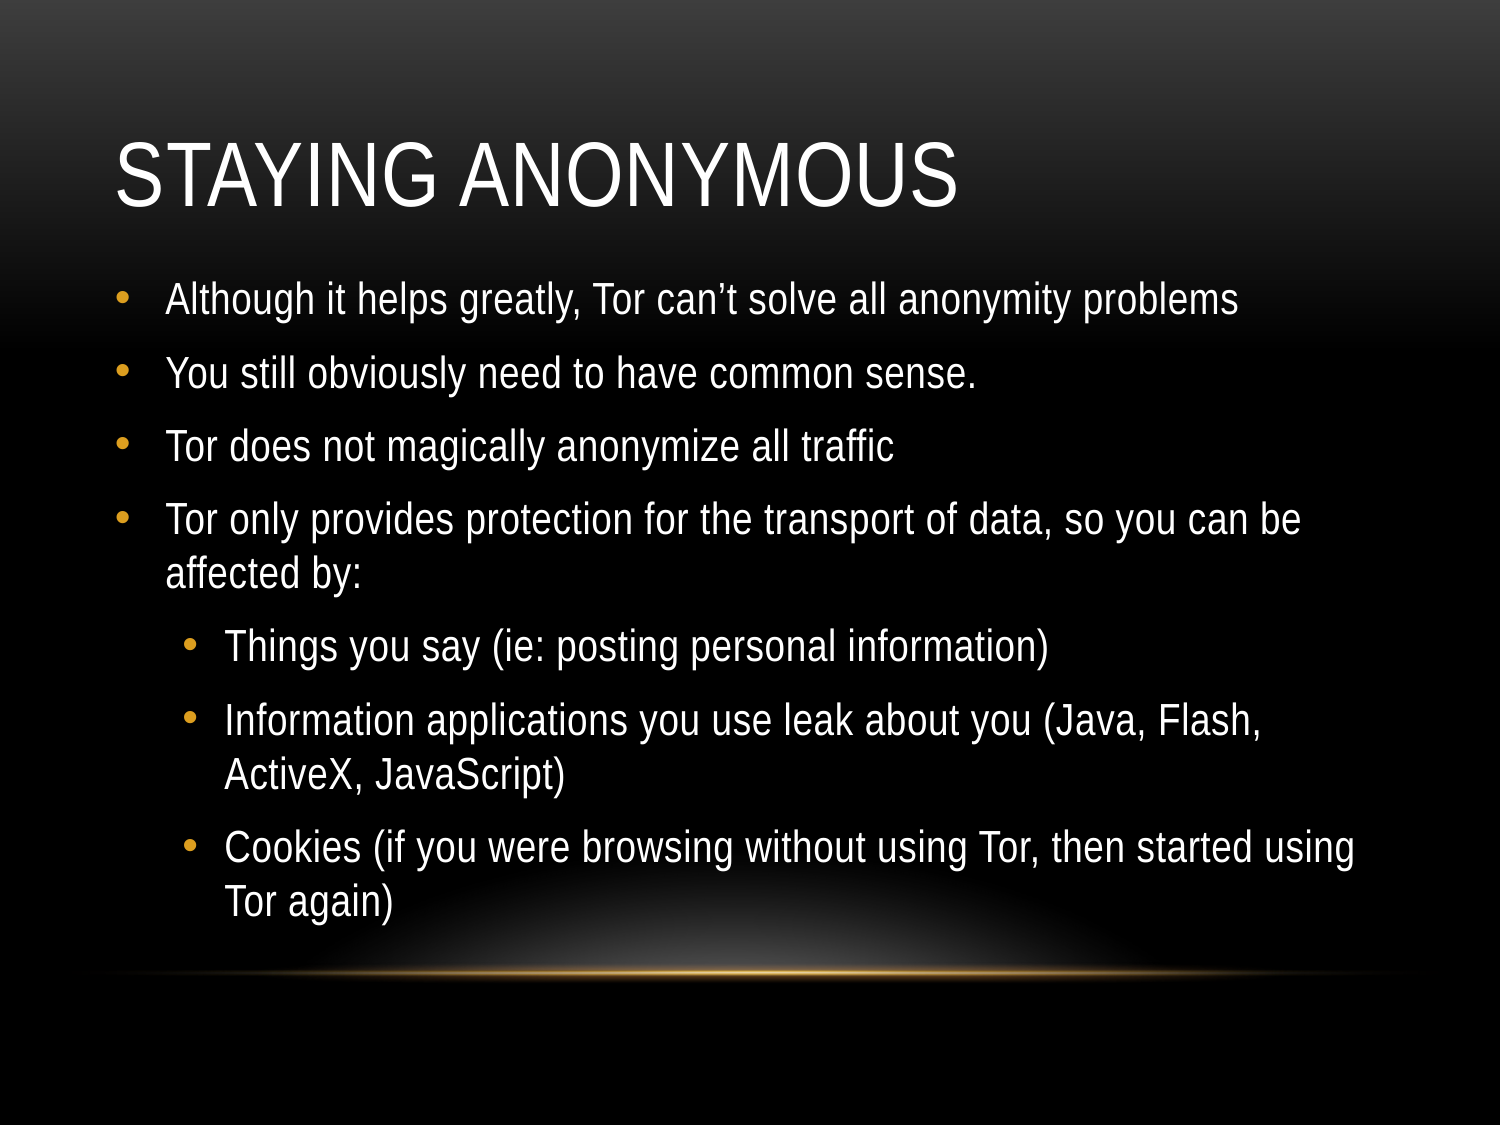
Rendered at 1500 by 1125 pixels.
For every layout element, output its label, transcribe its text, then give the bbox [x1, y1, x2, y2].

title Staying anonymous [99, 45, 1400, 233]
list Although it helps greatly, Tor can’t solve all anonymity problems You still obviously need to have common sense. Tor does not magically anonymize all traffic Tor only provides protection for the transport of data, so you can be affected by: Things you say (ie: posting personal information) Information applications you use leak about you (Java, Flash, ActiveX, JavaScript) Cookies (if you were browsing without using Tor, then started using Tor again) [99, 262, 1400, 938]
picture [0, 0, 1500, 1125]
